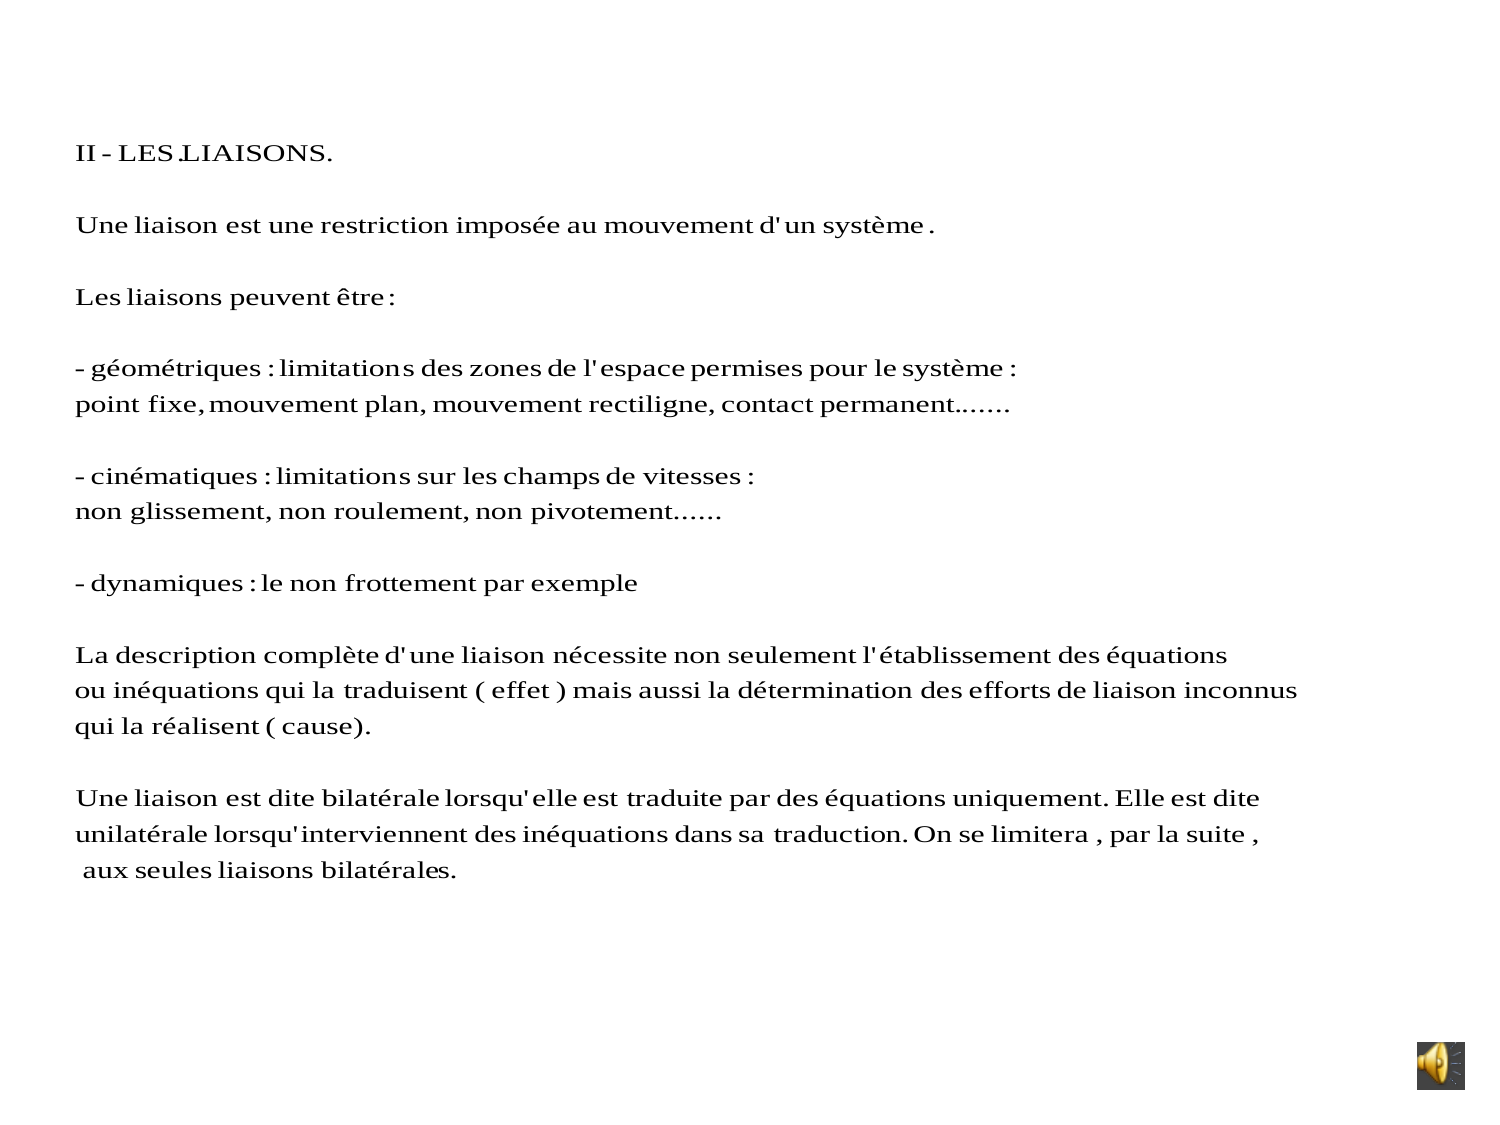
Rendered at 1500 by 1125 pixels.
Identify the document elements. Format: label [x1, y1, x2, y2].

picture [1415, 1040, 1467, 1092]
text_box [70, 140, 1313, 997]
